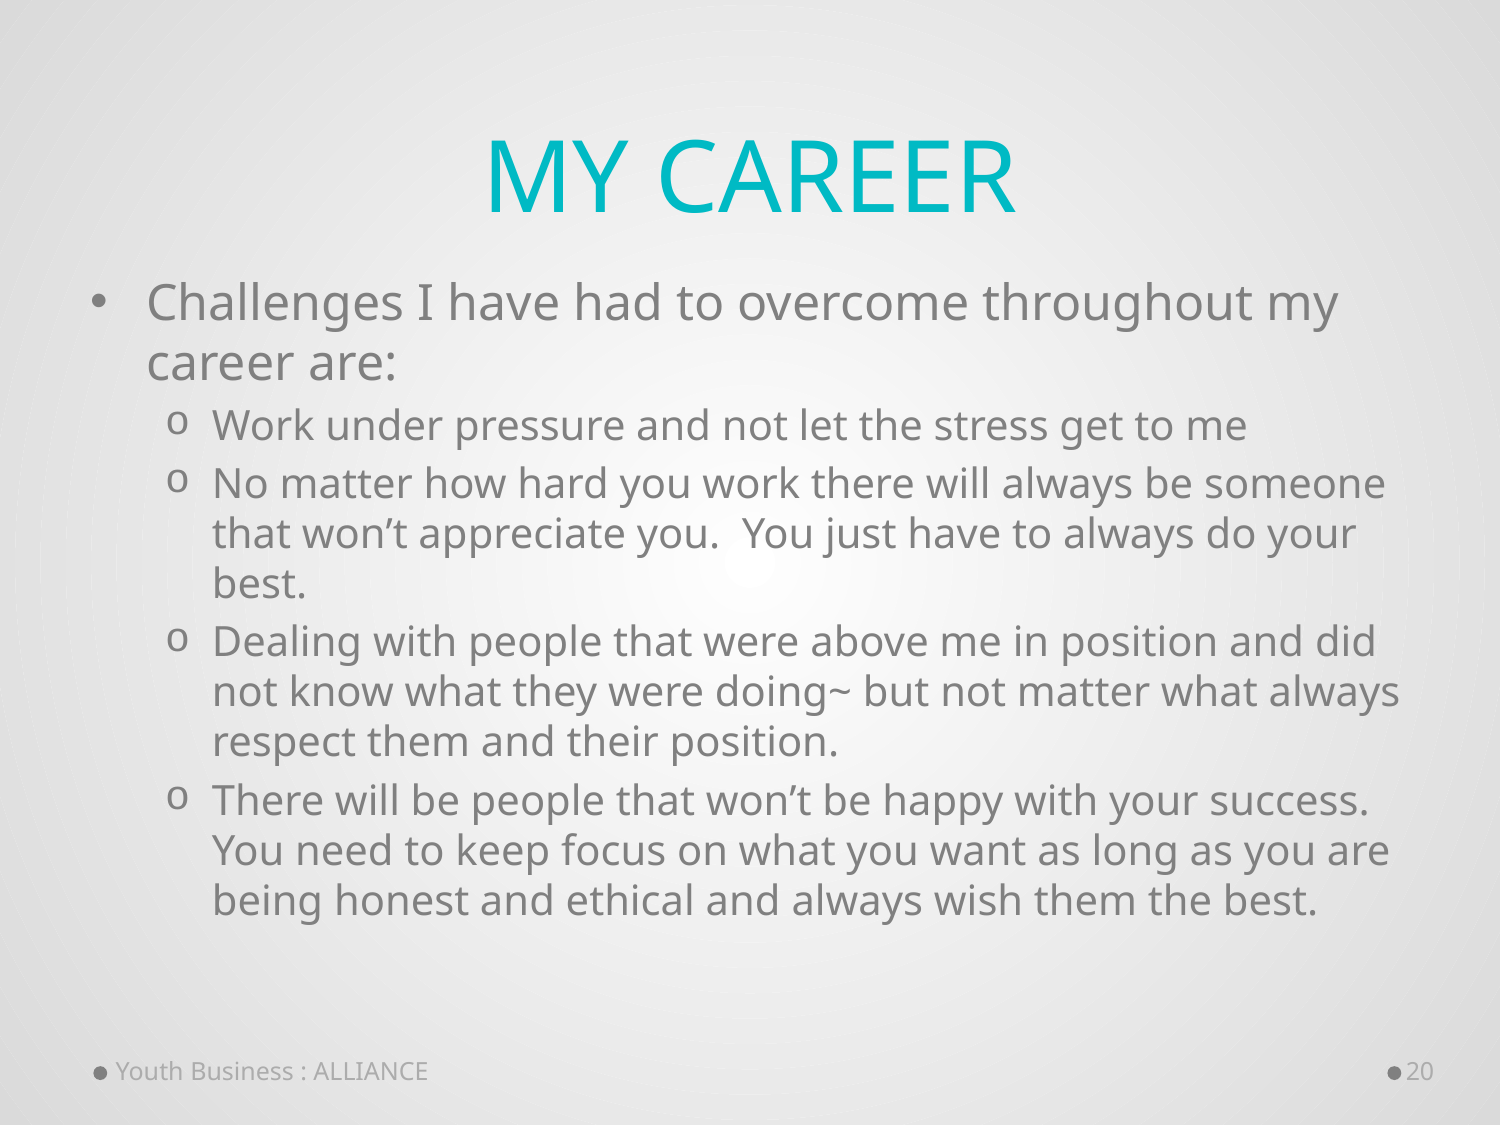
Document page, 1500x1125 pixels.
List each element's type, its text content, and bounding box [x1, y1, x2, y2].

slide_number 20 [1401, 1042, 1494, 1103]
footer Youth Business : ALLIANCE [108, 1042, 576, 1103]
title My Career [75, 22, 1425, 240]
list Challenges I have had to overcome throughout my career are: Work under pressure and not let the stress get to me No matter how hard you work there will always be someone that won’t appreciate you. You just have to always do your best. Dealing with people that were above me in position and did not know what they were doing~ but not matter what always respect them and their position. There will be people that won’t be happy with your success. You need to keep focus on what you want as long as you are being honest and ethical and always wish them the best. [75, 262, 1425, 1005]
